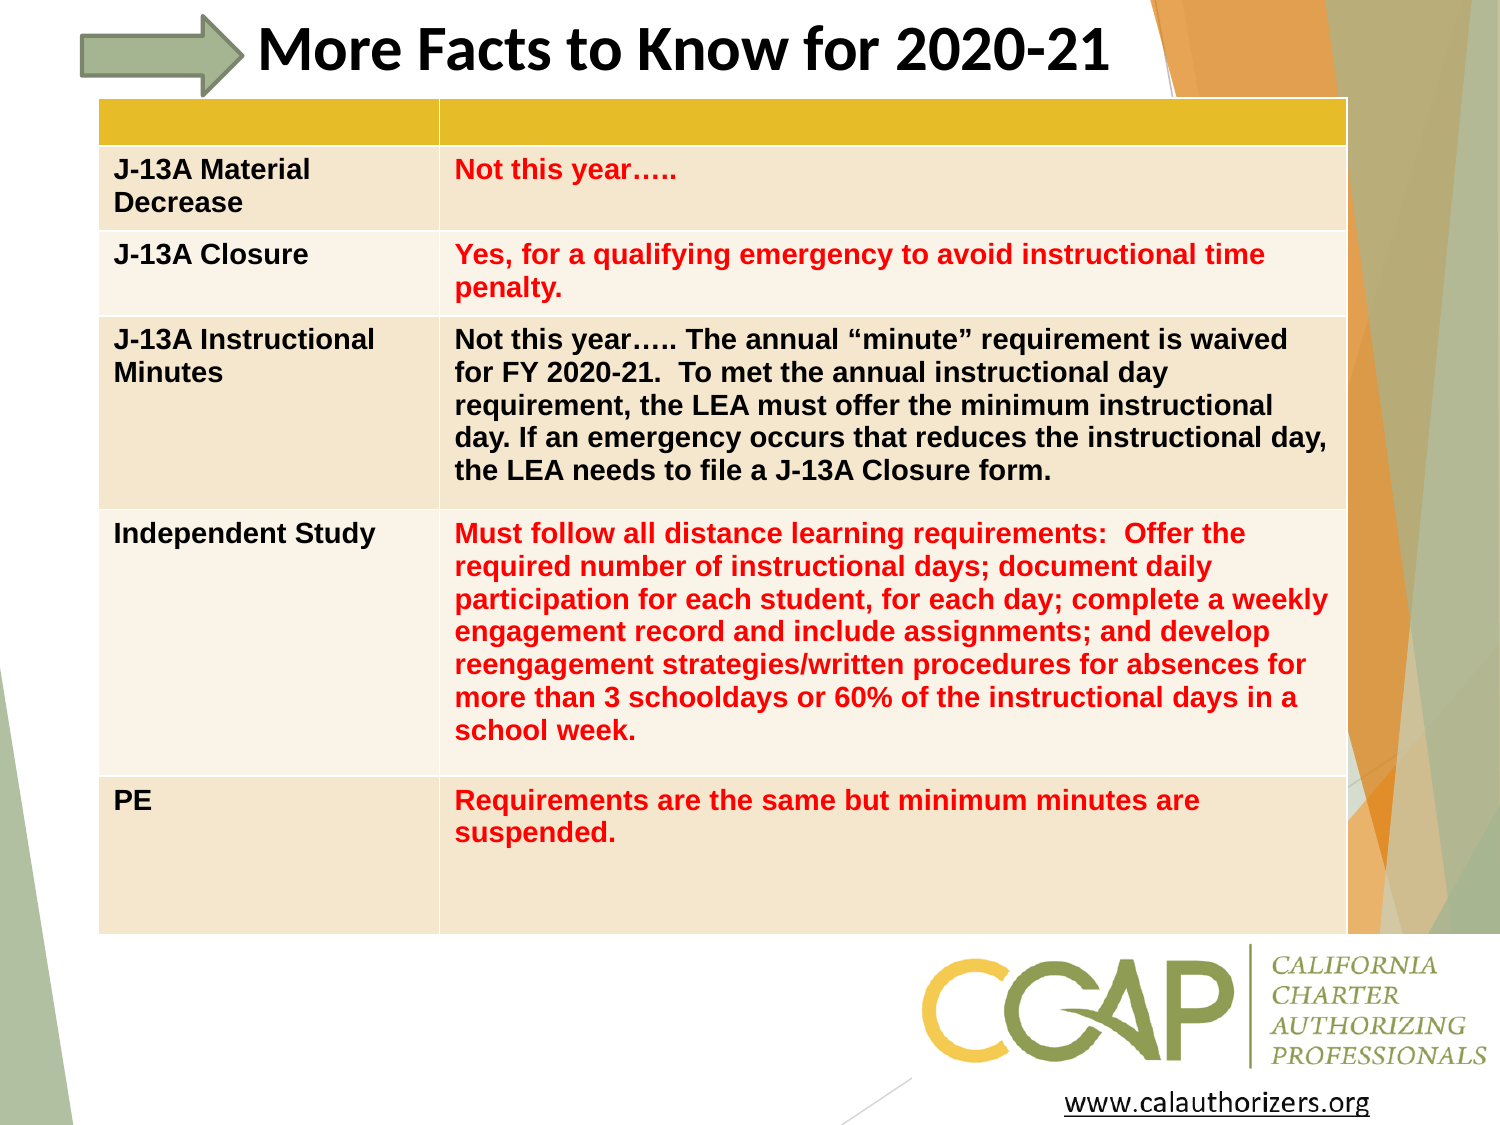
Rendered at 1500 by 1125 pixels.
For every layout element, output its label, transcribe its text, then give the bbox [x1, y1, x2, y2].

table_cell Not this year….. The annual “minute” requirement is waived for FY 2020-21. To met the annual instructional day requirement, the LEA must offer the minimum instructional day. If an emergency occurs that reduces the instructional day, the LEA needs to file a J-13A Closure form. [440, 317, 1346, 509]
title More Facts to Know for 2020-21 [242, 14, 1204, 96]
table_cell PE [99, 777, 439, 934]
table_cell J-13A Material Decrease [99, 147, 439, 230]
table_header [99, 99, 439, 145]
table_cell Must follow all distance learning requirements: Offer the required number of instructional days; document daily participation for each student, for each day; complete a weekly engagement record and include assignments; and develop reengagement strategies/written procedures for absences for more than 3 schooldays or 60% of the instructional days in a school week. [440, 510, 1346, 775]
table_cell Requirements are the same but minimum minutes are suspended. [440, 777, 1346, 934]
table_cell Yes, for a qualifying emergency to avoid instructional time penalty. [440, 232, 1346, 315]
text_box [79, 14, 245, 98]
table_cell Not this year….. [440, 147, 1346, 230]
table_cell J-13A Instructional Minutes [99, 317, 439, 509]
picture [912, 934, 1500, 1125]
table_cell J-13A Closure [99, 232, 439, 315]
table_header [440, 99, 1346, 145]
table_cell Independent Study [99, 510, 439, 775]
